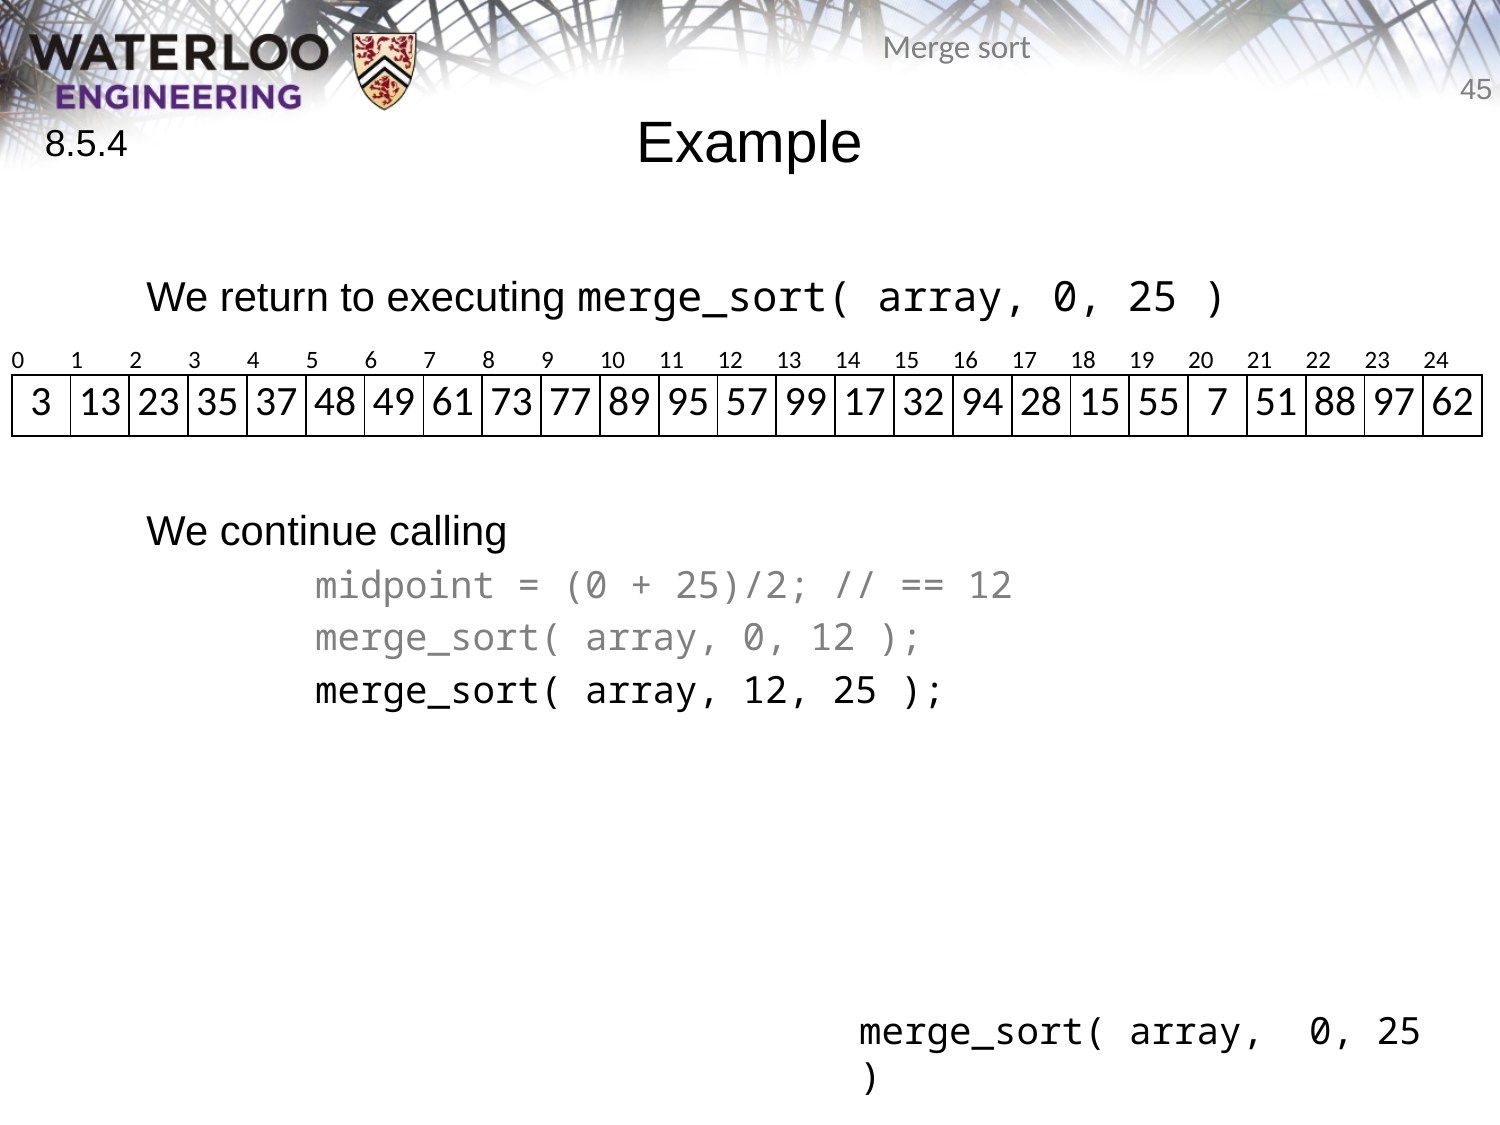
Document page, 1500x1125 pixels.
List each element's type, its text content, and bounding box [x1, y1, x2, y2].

text_box 8.5.4 [30, 111, 143, 172]
table_header 5 [306, 350, 365, 374]
table_cell 89 [601, 376, 658, 435]
table_cell 35 [189, 376, 246, 435]
table_header 21 [1247, 350, 1306, 374]
table_cell 37 [248, 376, 305, 435]
table_header 20 [1188, 350, 1247, 374]
table_cell 32 [895, 376, 952, 435]
table_cell 48 [307, 376, 364, 435]
table_header 2 [129, 350, 188, 374]
table_cell 77 [542, 376, 599, 435]
table_header 13 [776, 350, 835, 374]
title Example [74, 44, 1426, 233]
table_header 24 [1423, 350, 1482, 374]
table_header 19 [1129, 350, 1188, 374]
table_cell 3 [13, 376, 70, 435]
table_header 12 [718, 350, 776, 374]
table_cell 94 [954, 376, 1011, 435]
table_header 11 [659, 350, 718, 374]
table_cell 49 [365, 376, 423, 435]
table_cell 13 [71, 376, 128, 435]
table_cell 95 [660, 376, 717, 435]
table_cell 17 [836, 376, 893, 435]
table_header 6 [365, 350, 423, 374]
table_header 18 [1070, 350, 1129, 374]
table_header 9 [541, 350, 600, 374]
table_header 16 [953, 350, 1012, 374]
table_cell 88 [1307, 376, 1364, 435]
table_cell 99 [777, 376, 834, 435]
list We return to executing merge_sort( array, 0, 25 ) We continue calling midpoint = (0 + 25)/2; // == 12 merge_sort( array, 0, 12 ); merge_sort( array, 12, 25 ); [74, 437, 1426, 1006]
table_cell 62 [1424, 376, 1481, 435]
table_header 14 [835, 350, 894, 374]
table_cell 73 [483, 376, 540, 435]
table_header 7 [423, 350, 482, 374]
table_header 15 [894, 350, 953, 374]
table_header 4 [247, 350, 306, 374]
table_header 17 [1012, 350, 1070, 374]
table_cell 57 [718, 376, 775, 435]
table_cell 15 [1071, 376, 1128, 435]
table_cell 23 [130, 376, 187, 435]
table_header 1 [71, 350, 129, 374]
text_box merge_sort( array, 0, 25 ) [844, 999, 1459, 1105]
table_cell 7 [1189, 376, 1246, 435]
table_cell 97 [1365, 376, 1422, 435]
table_cell 55 [1130, 376, 1187, 435]
table_header 23 [1365, 350, 1423, 374]
table_cell 61 [424, 376, 481, 435]
table_header 8 [482, 350, 541, 374]
table_header 22 [1306, 350, 1365, 374]
table_header 0 [12, 350, 71, 374]
table_header 10 [600, 350, 659, 374]
table_cell 28 [1013, 376, 1070, 435]
picture [0, 0, 1500, 1125]
list We return to executing merge_sort( array, 0, 25 ) We continue calling midpoint = (0 + 25)/2; // == 12 merge_sort( array, 0, 12 ); merge_sort( array, 12, 25 ); [74, 262, 1426, 350]
table_header 3 [188, 350, 247, 374]
table_cell 51 [1248, 376, 1305, 435]
